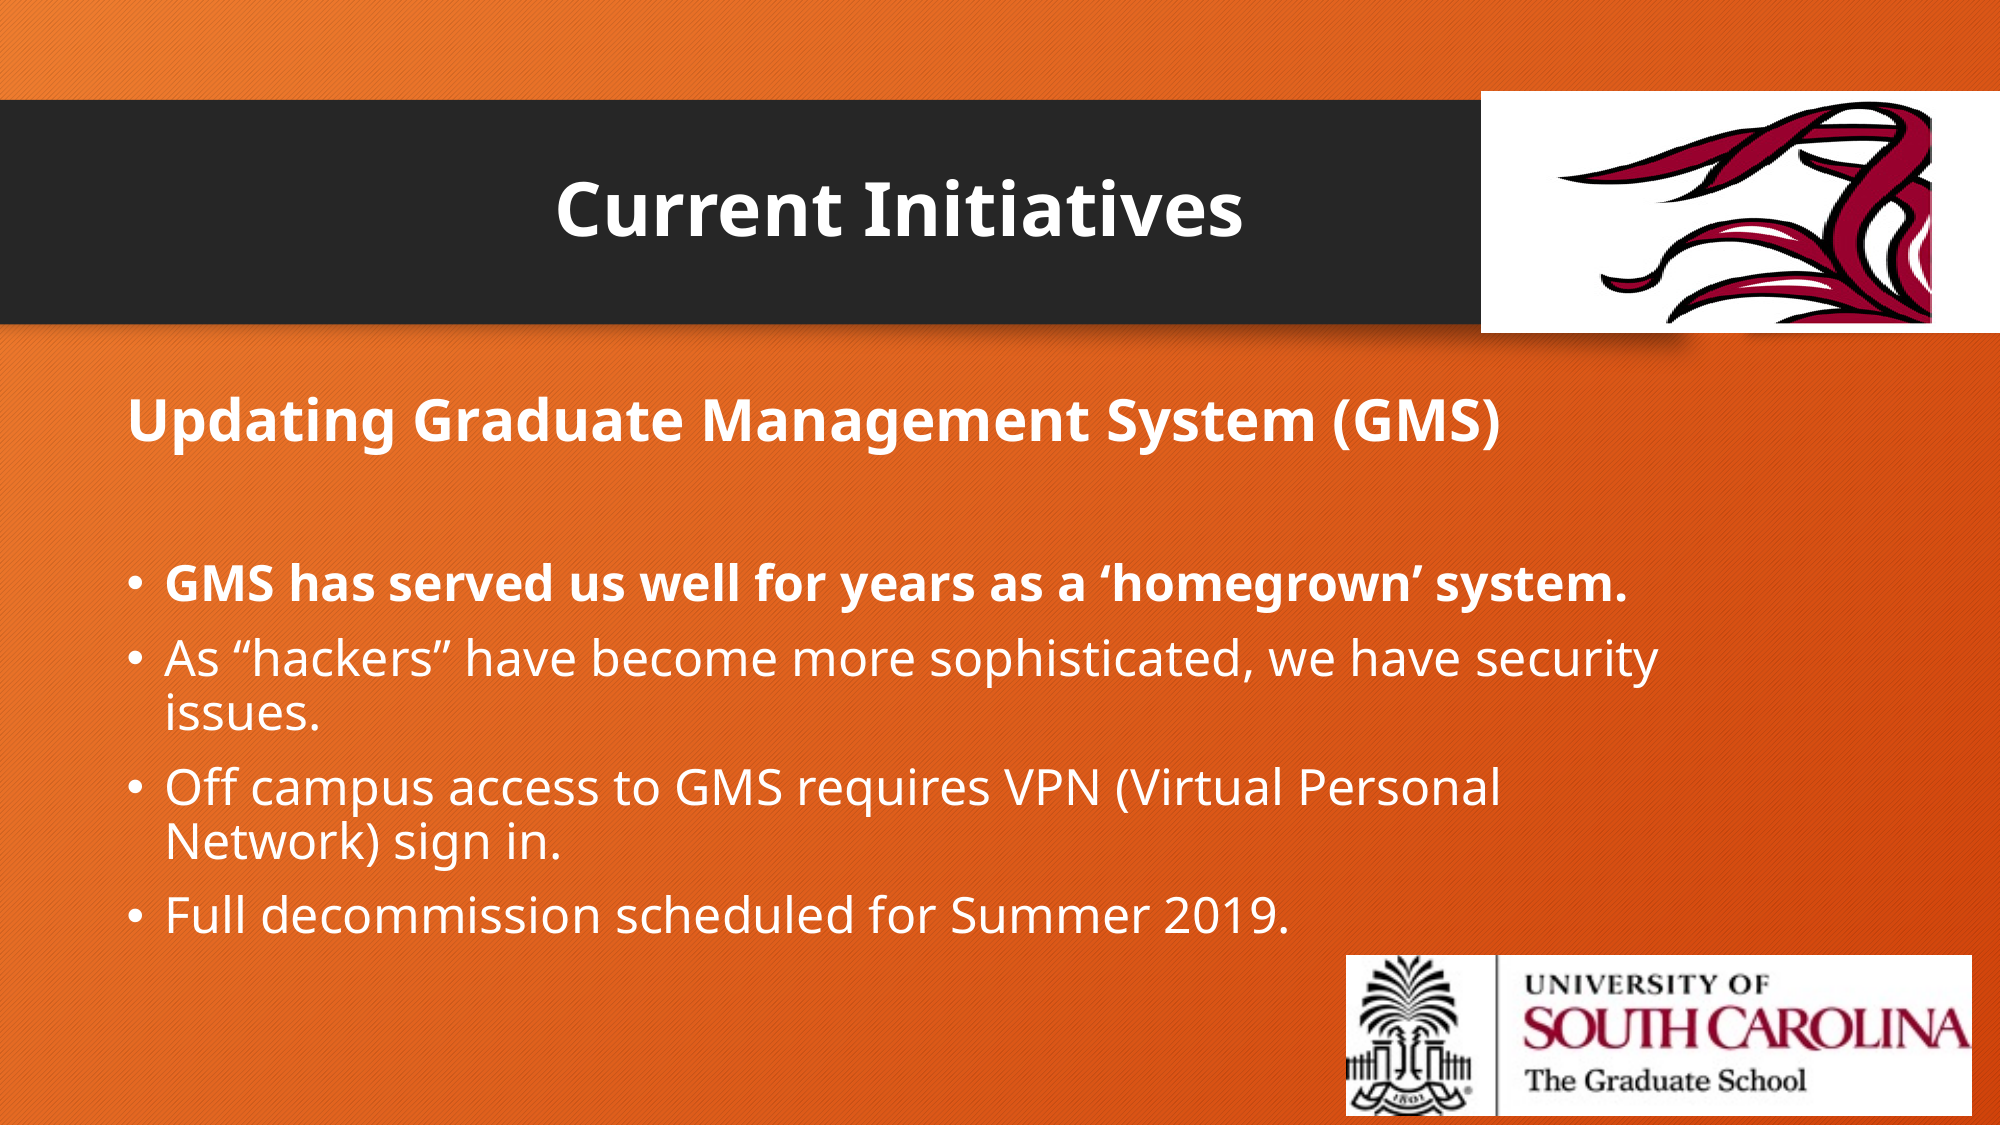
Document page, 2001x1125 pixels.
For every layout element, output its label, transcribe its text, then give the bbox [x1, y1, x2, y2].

picture [0, 91, 2000, 376]
list Updating Graduate Management System (GMS) GMS has served us well for years as a ‘homegrown’ system. As “hackers” have become more sophisticated, we have security issues. Off campus access to GMS requires VPN (Virtual Personal Network) sign in. Full decommission scheduled for Summer 2019. [111, 383, 1689, 1072]
picture [1346, 954, 1973, 1116]
title Current Initiatives [111, 123, 1481, 301]
